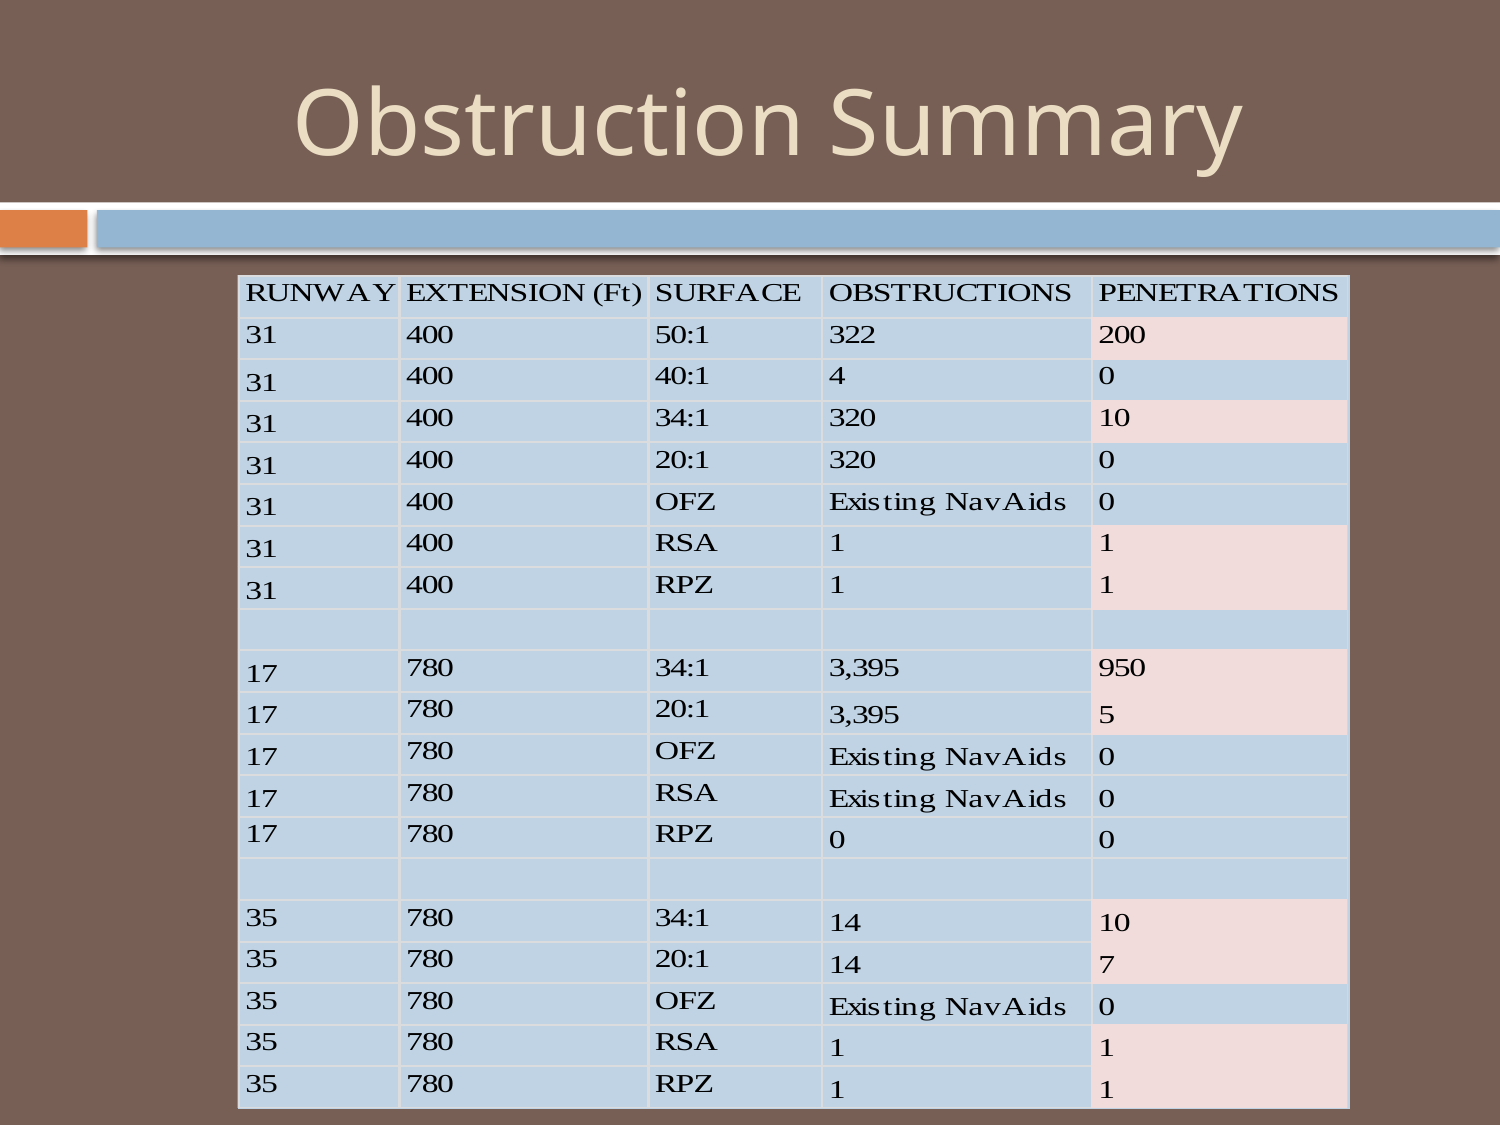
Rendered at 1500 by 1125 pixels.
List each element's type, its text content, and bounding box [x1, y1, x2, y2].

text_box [237, 274, 1351, 1110]
title Obstruction Summary [99, 37, 1438, 200]
